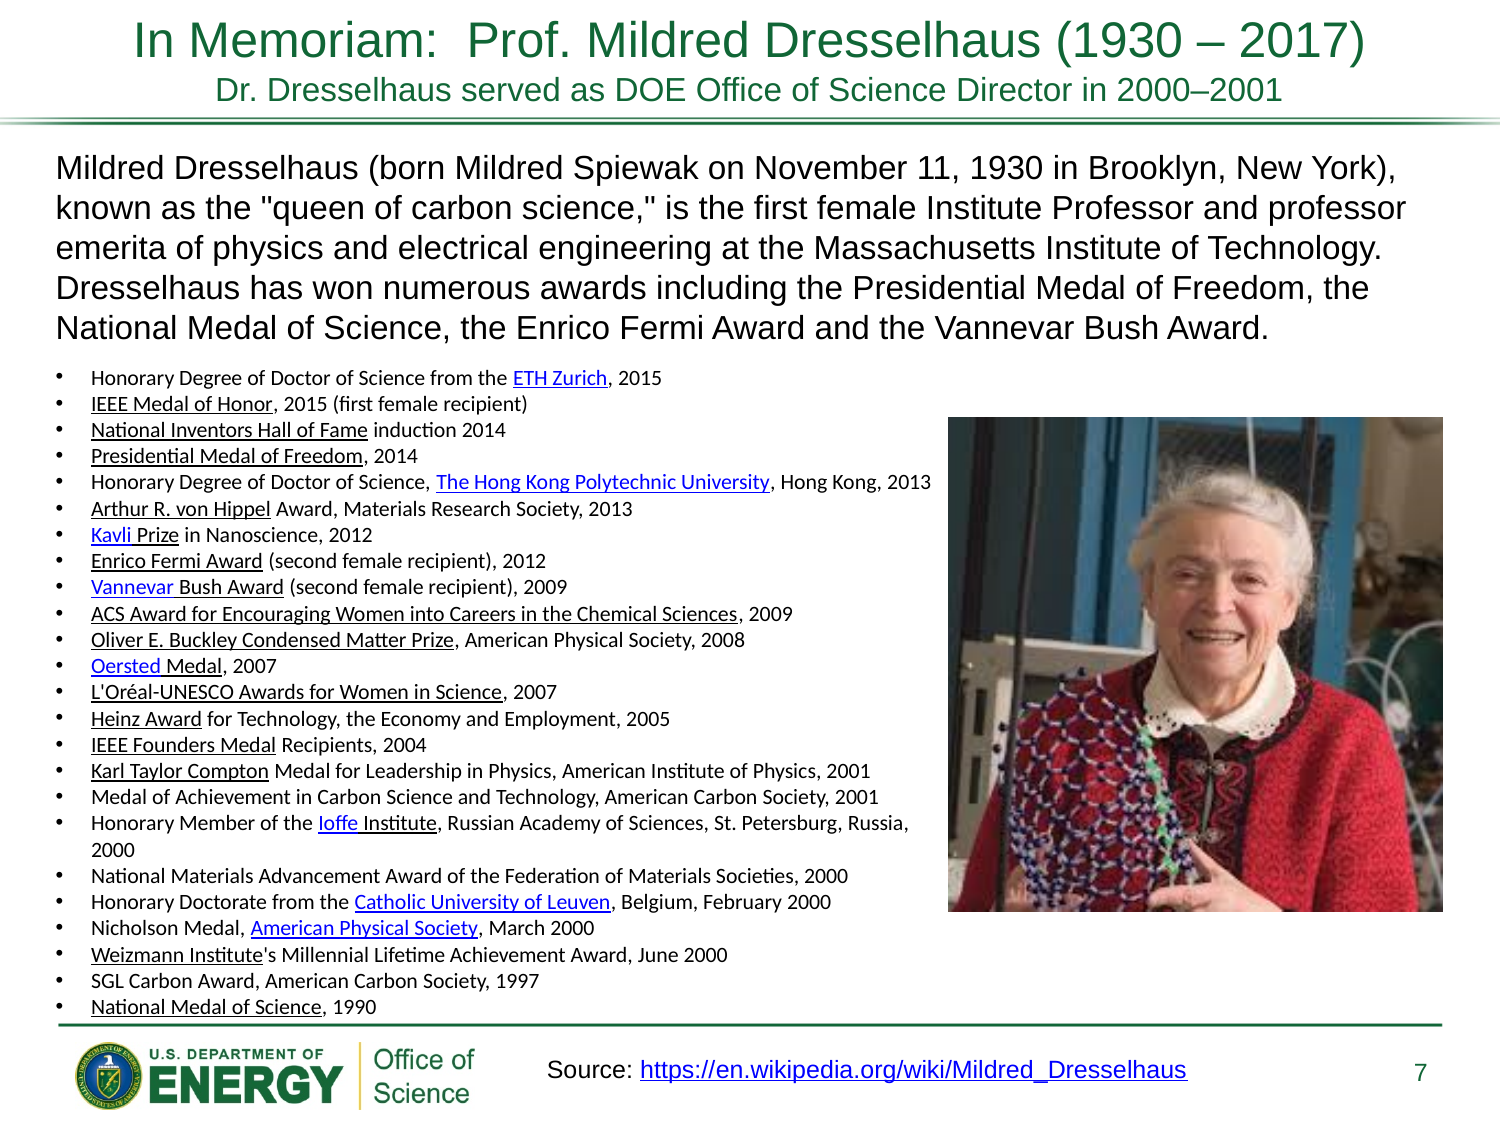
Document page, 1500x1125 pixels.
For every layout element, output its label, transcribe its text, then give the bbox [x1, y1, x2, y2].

text_box Mildred Dresselhaus (born Mildred Spiewak on November 11, 1930 in Brooklyn, New York), known as the "queen of carbon science," is the first female Institute Professor and professor emerita of physics and electrical engineering at the Massachusetts Institute of Technology. Dresselhaus has won numerous awards including the Presidential Medal of Freedom, the National Medal of Science, the Enrico Fermi Award and the Vannevar Bush Award. [40, 138, 1431, 354]
text_box 7 [1364, 1041, 1443, 1102]
text_box Source: https://en.wikipedia.org/wiki/Mildred_Dresselhaus [532, 1045, 1279, 1091]
text_box Honorary Degree of Doctor of Science from the ETH Zurich, 2015 IEEE Medal of Honor, 2015 (first female recipient) National Inventors Hall of Fame induction 2014 Presidential Medal of Freedom, 2014 Honorary Degree of Doctor of Science, The Hong Kong Polytechnic University, Hong Kong, 2013 Arthur R. von Hippel Award, Materials Research Society, 2013 Kavli Prize in Nanoscience, 2012 Enrico Fermi Award (second female recipient), 2012 Vannevar Bush Award (second female recipient), 2009 ACS Award for Encouraging Women into Careers in the Chemical Sciences, 2009 Oliver E. Buckley Condensed Matter Prize, American Physical Society, 2008 Oersted Medal, 2007 L'Oréal-UNESCO Awards for Women in Science, 2007 Heinz Award for Technology, the Economy and Employment, 2005 IEEE Founders Medal Recipients, 2004 Karl Taylor Compton Medal for Leadership in Physics, American Institute of Physics, 2001 Medal of Achievement in Carbon Science and Technology, American Carbon Society, 2001 Honorary Member of the Ioffe Institute, Russian Academy of Sciences, St. Petersburg, Russia, 2000 National Materials Advancement Award of the Federation of Materials Societies, 2000 Honorary Doctorate from the Catholic University of Leuven, Belgium, February 2000 Nicholson Medal, American Physical Society, March 2000 Weizmann Institute's Millennial Lifetime Achievement Award, June 2000 SGL Carbon Award, American Carbon Society, 1997 National Medal of Science, 1990 [40, 355, 969, 1027]
picture [0, 152, 1500, 1125]
title In Memoriam: Prof. Mildred Dresselhaus (1930 – 2017) Dr. Dresselhaus served as DOE Office of Science Director in 2000–2001 [0, 0, 1500, 152]
